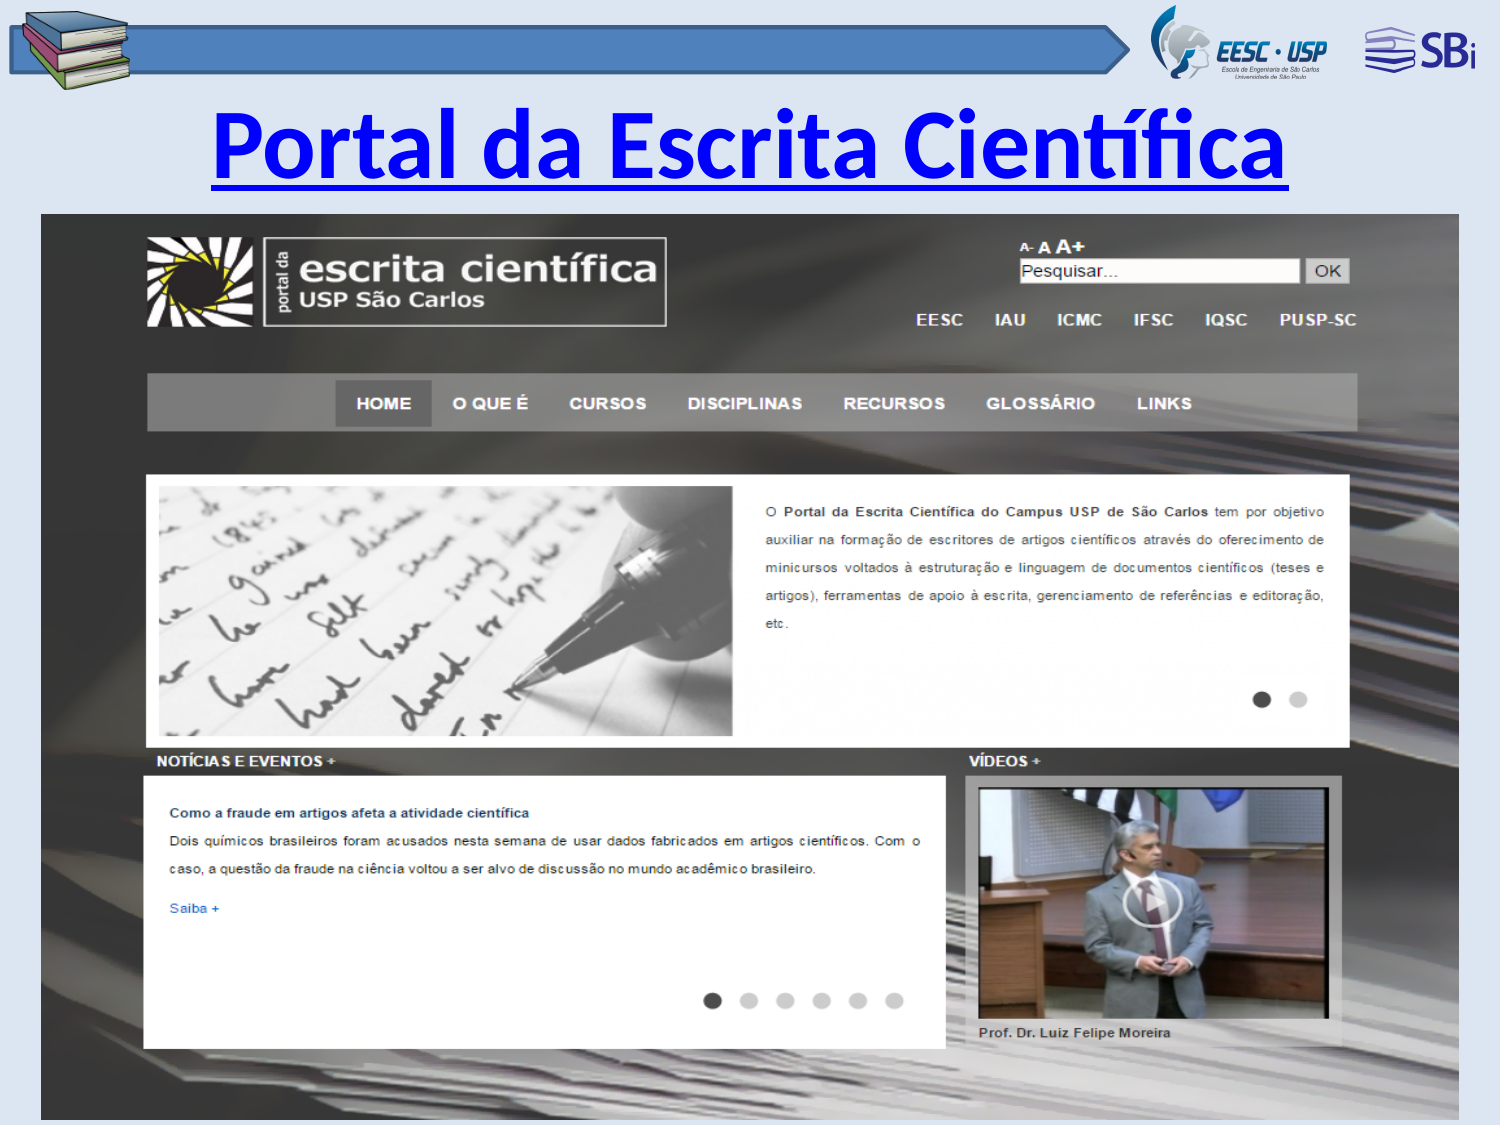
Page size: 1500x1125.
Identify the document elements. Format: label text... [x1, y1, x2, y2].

text_box Portal da Escrita Científica [74, 97, 1425, 213]
picture [40, 214, 1460, 1121]
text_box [11, 5, 1475, 91]
